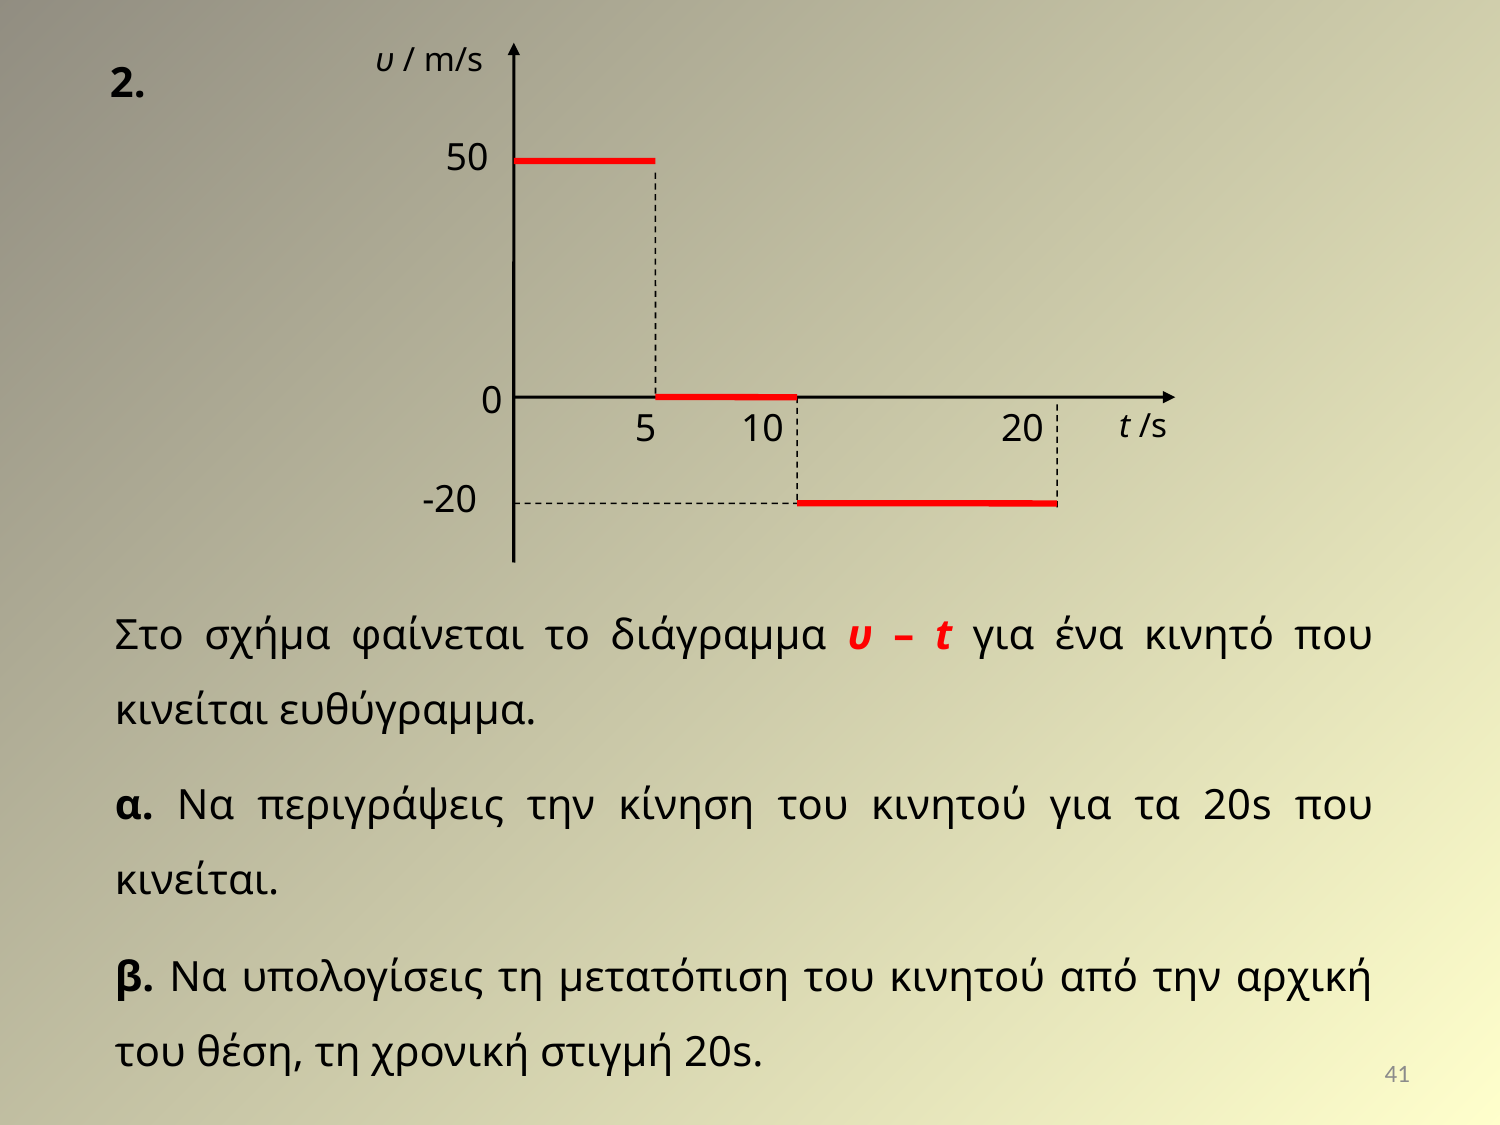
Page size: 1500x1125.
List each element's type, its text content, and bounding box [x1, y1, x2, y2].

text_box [94, 30, 1388, 1020]
slide_number 41 [1074, 1042, 1425, 1103]
